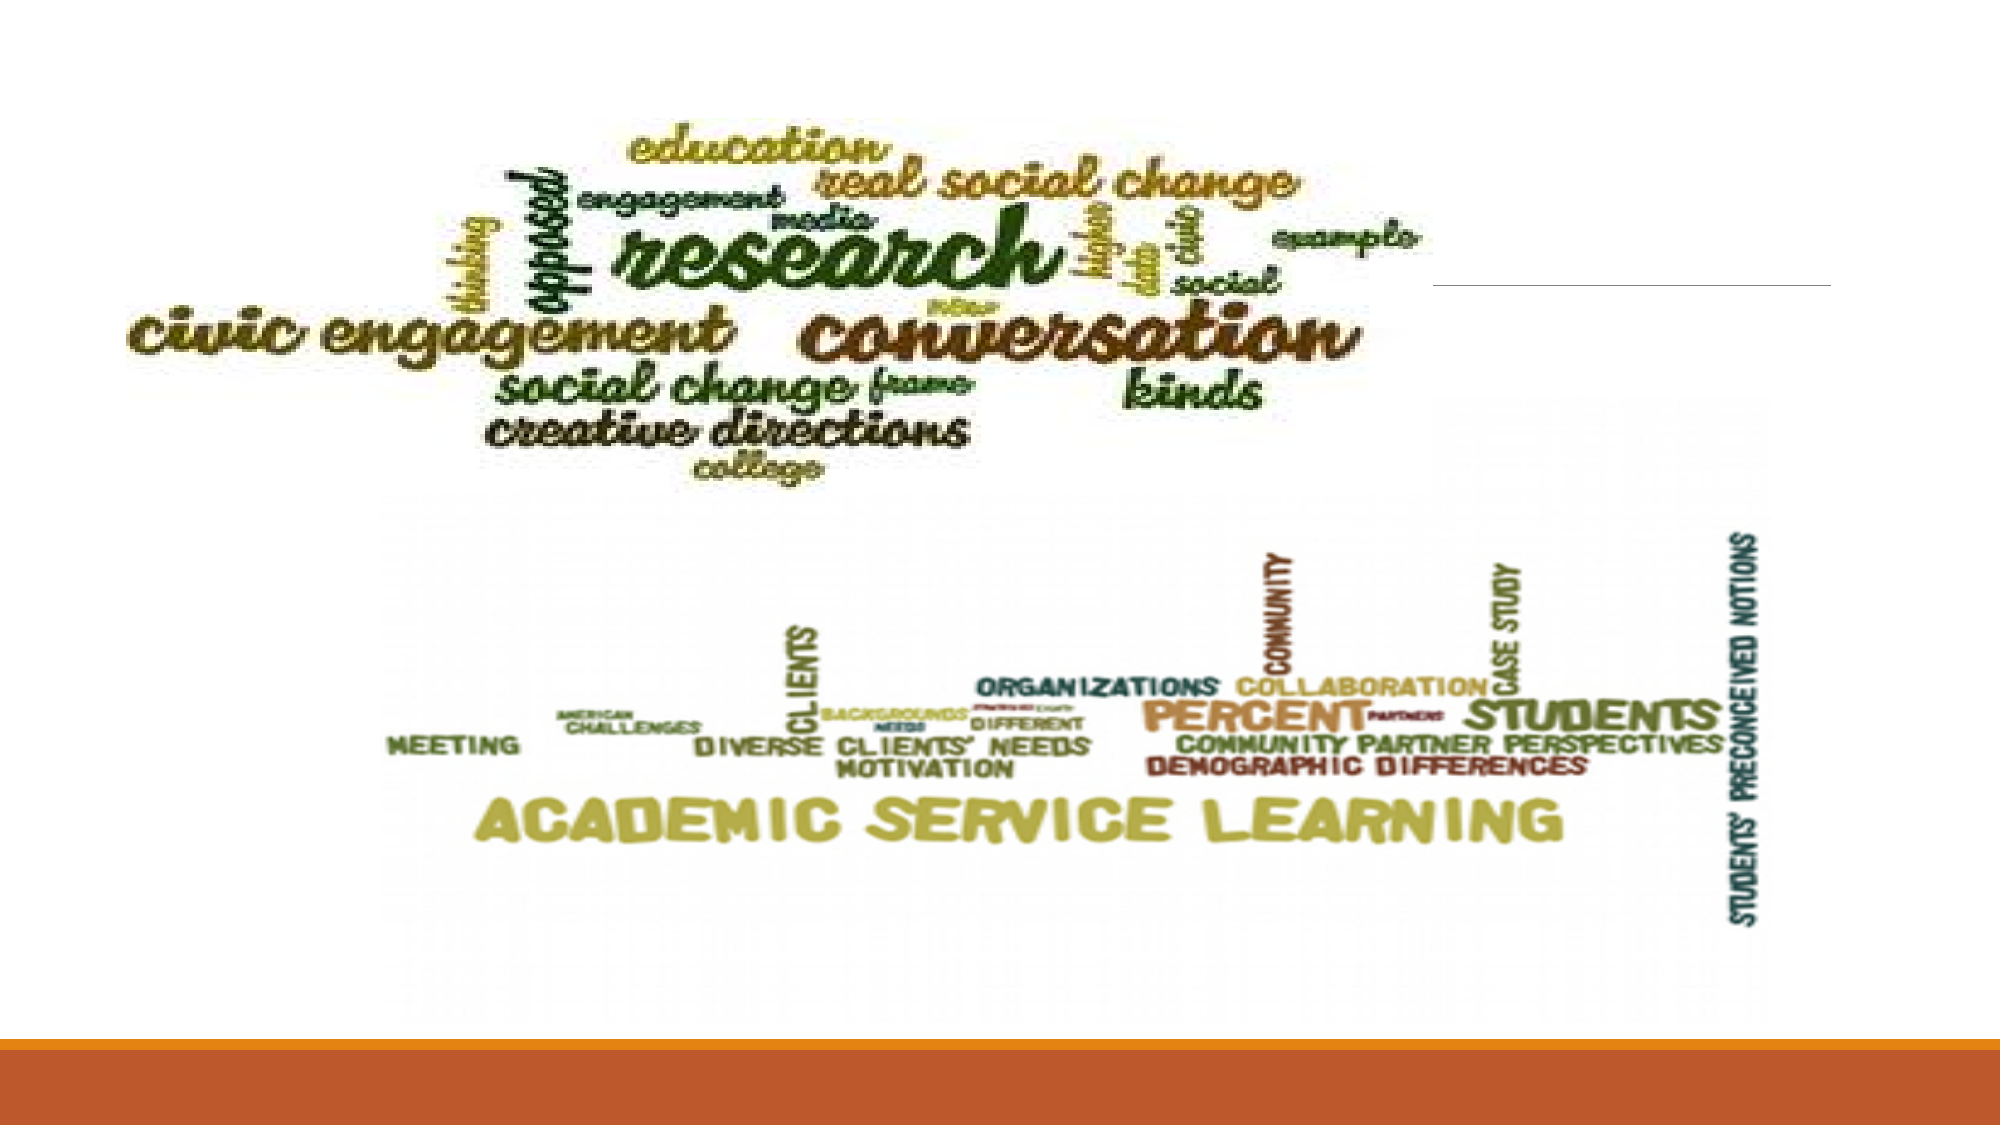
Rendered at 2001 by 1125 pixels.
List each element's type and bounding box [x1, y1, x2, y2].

list [379, 397, 1773, 1023]
picture [125, 118, 1433, 493]
